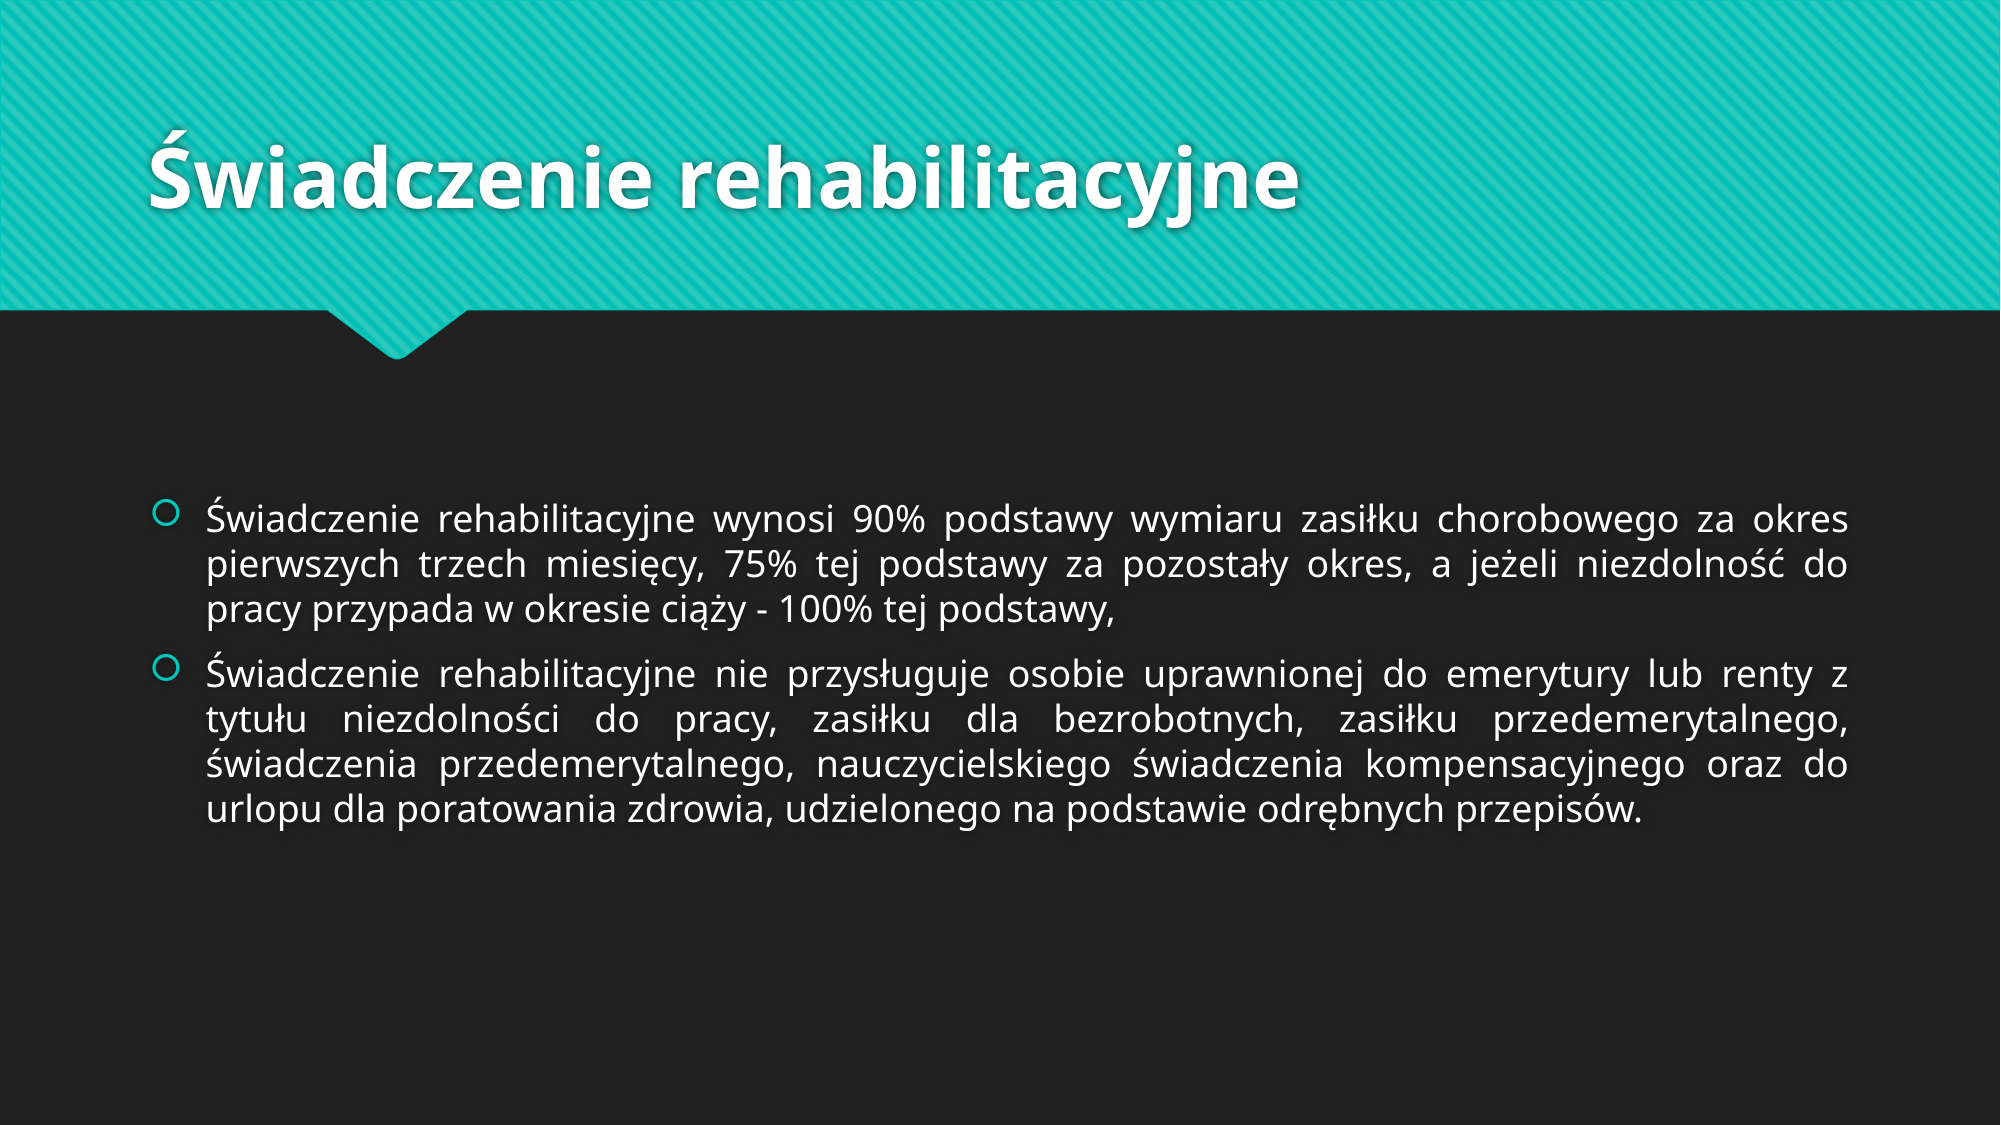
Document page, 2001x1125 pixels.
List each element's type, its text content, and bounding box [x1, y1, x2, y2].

title Świadczenie rehabilitacyjne [132, 73, 1868, 233]
list Świadczenie rehabilitacyjne wynosi 90% podstawy wymiaru zasiłku chorobowego za okres pierwszych trzech miesięcy, 75% tej podstawy za pozostały okres, a jeżeli niezdolność do pracy przypada w okresie ciąży - 100% tej podstawy, Świadczenie rehabilitacyjne nie przysługuje osobie uprawnionej do emerytury lub renty z tytułu niezdolności do pracy, zasiłku dla bezrobotnych, zasiłku przedemerytalnego, świadczenia przedemerytalnego, nauczycielskiego świadczenia kompensacyjnego oraz do urlopu dla poratowania zdrowia, udzielonego na podstawie odrębnych przepisów. [134, 364, 1866, 962]
